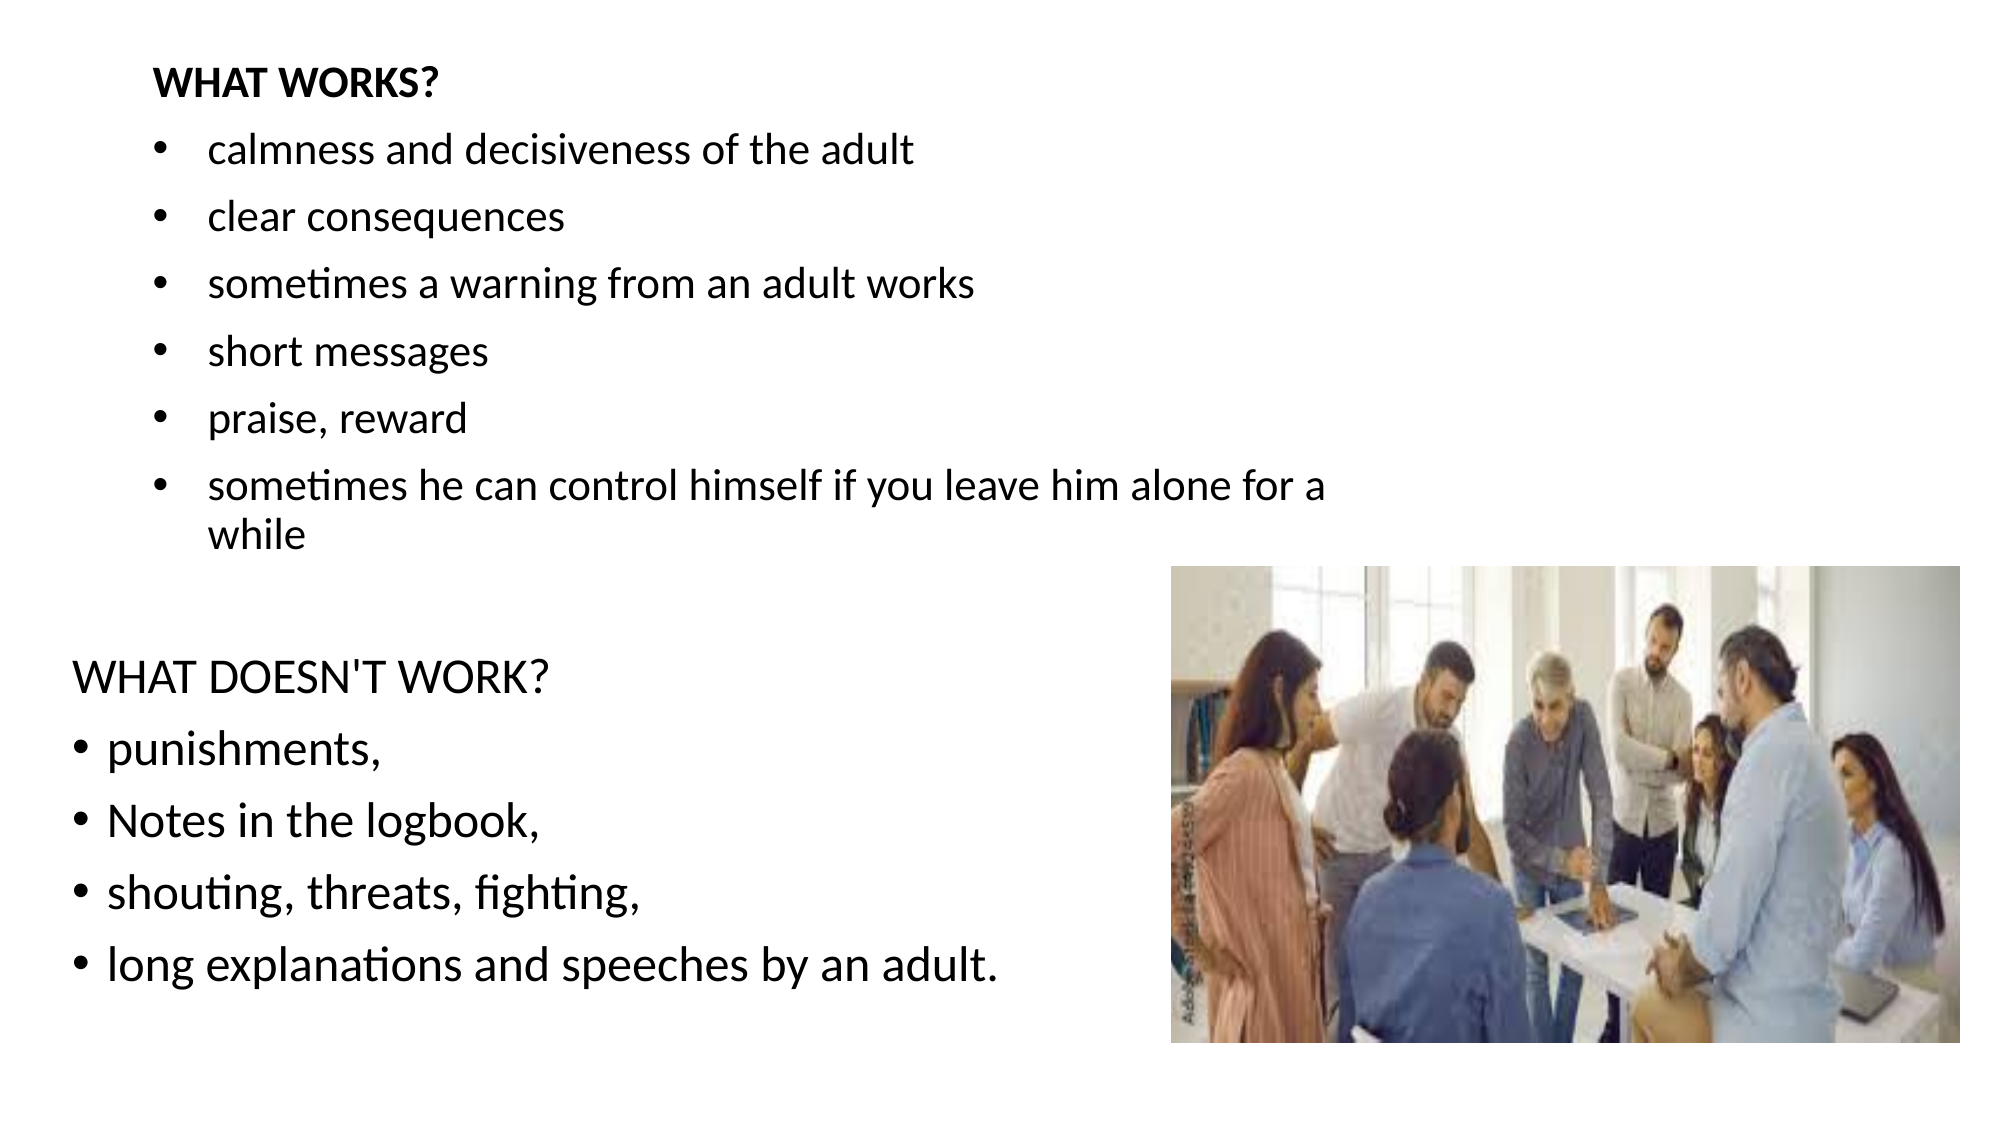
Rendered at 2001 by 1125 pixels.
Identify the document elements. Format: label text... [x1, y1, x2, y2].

list WHAT DOESN'T WORK? punishments, Notes in the logbook, shouting, threats, fighting, long explanations and speeches by an adult. [57, 642, 1171, 1000]
picture [1171, 566, 1960, 1043]
list WHAT WORKS? calmness and decisiveness of the adult clear consequences sometimes a warning from an adult works short messages praise, reward sometimes he can control himself if you leave him alone for a while [137, 50, 1398, 567]
